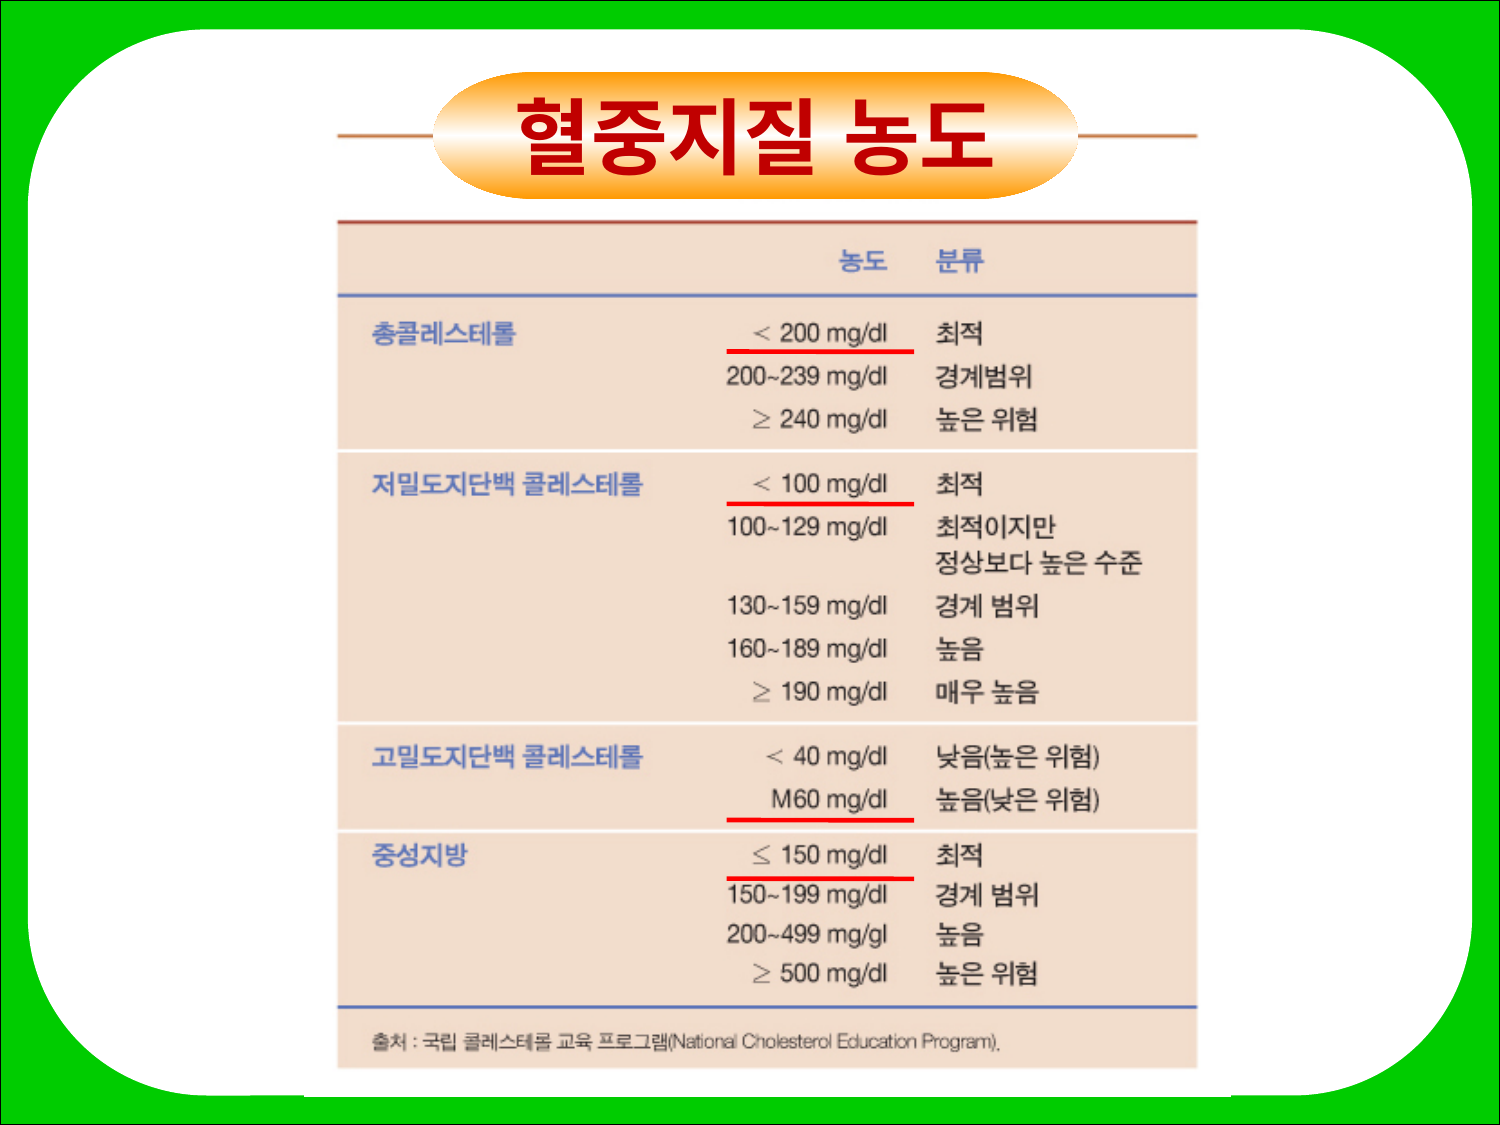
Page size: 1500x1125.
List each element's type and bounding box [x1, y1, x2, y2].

text_box [0, 0, 1500, 1125]
picture [304, 93, 1231, 1097]
